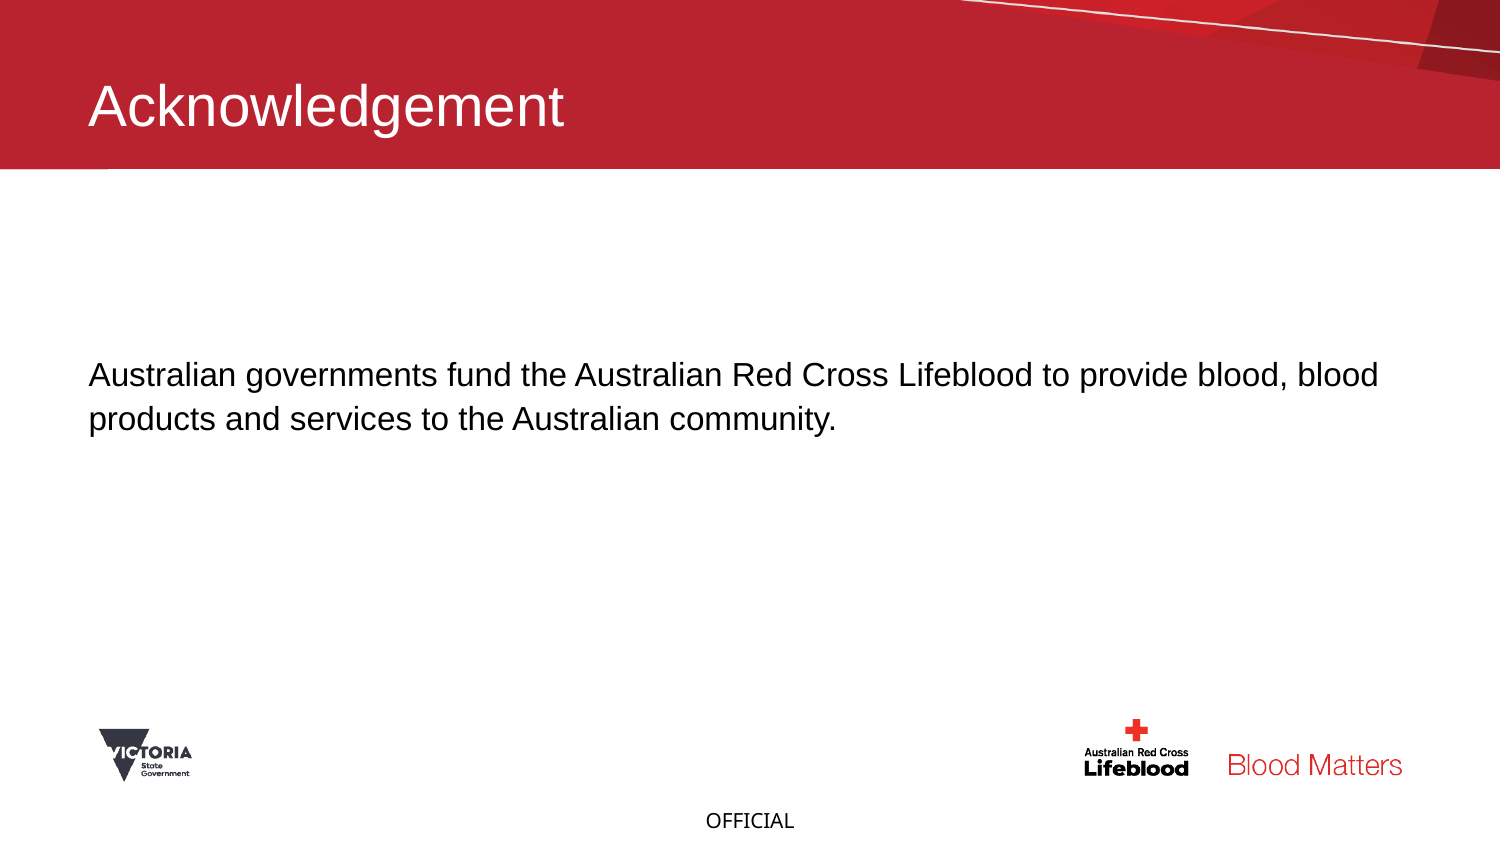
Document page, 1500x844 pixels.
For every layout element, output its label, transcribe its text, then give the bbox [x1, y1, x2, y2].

title Acknowledgement [88, 33, 1270, 166]
list Australian governments fund the Australian Red Cross Lifeblood to provide blood, blood products and services to the Australian community. [88, 199, 1441, 702]
picture [0, 0, 1500, 844]
